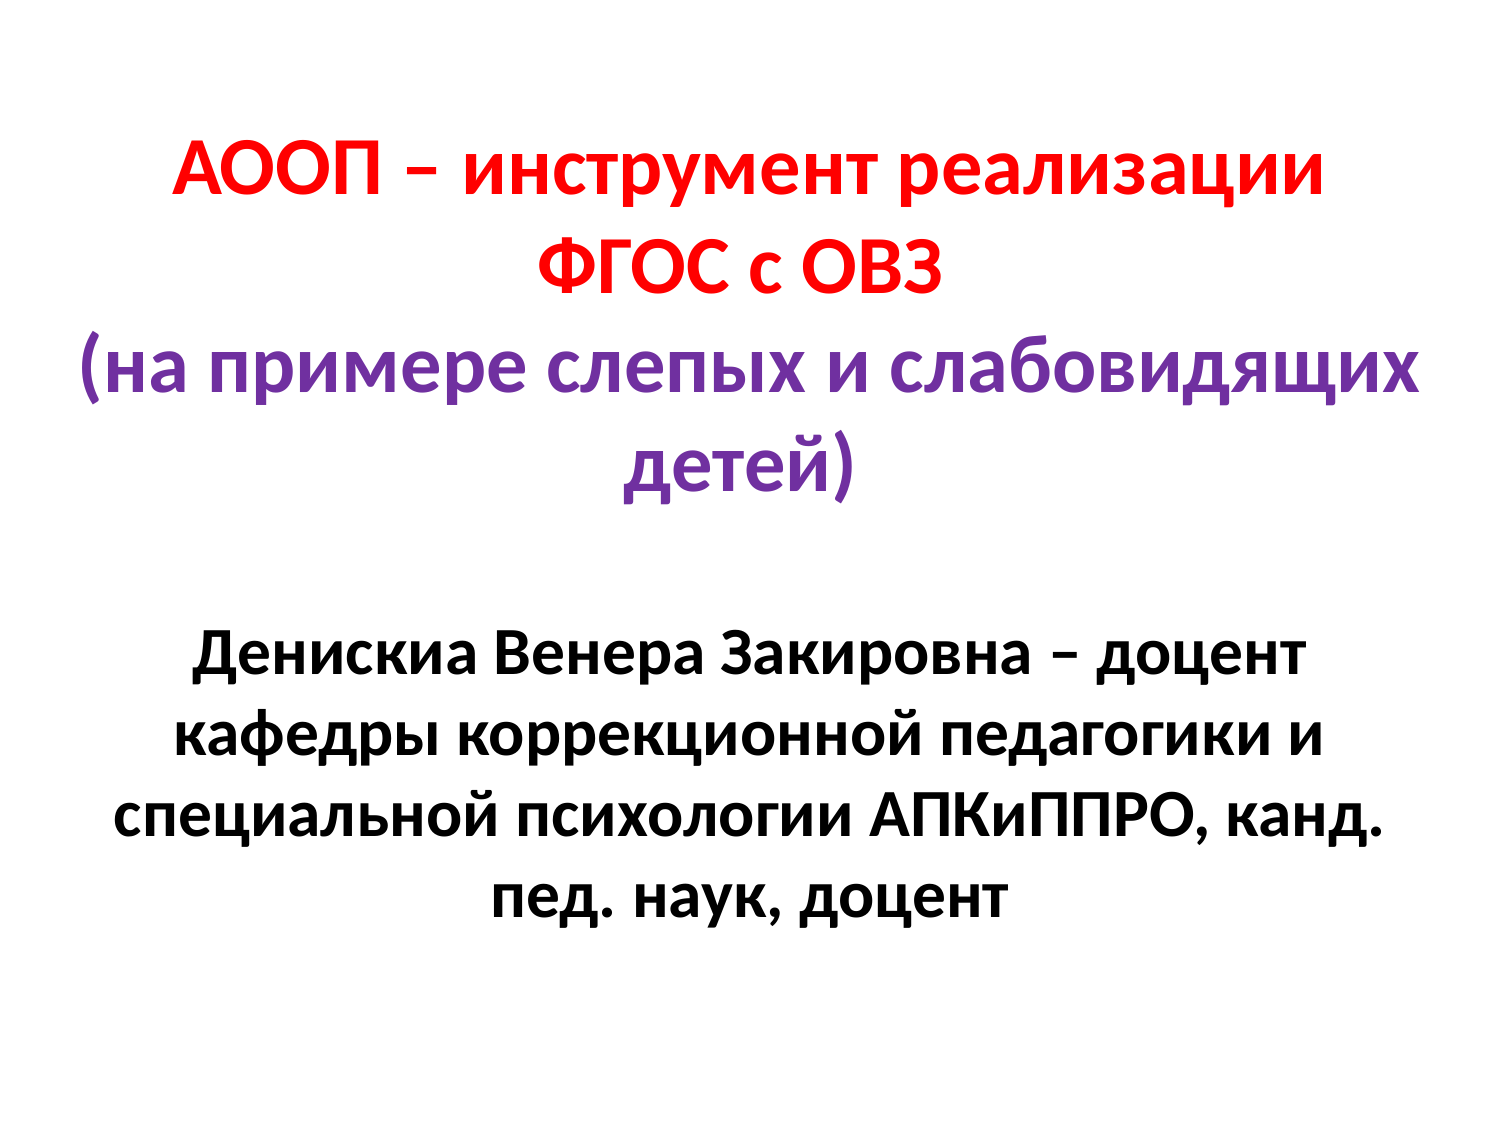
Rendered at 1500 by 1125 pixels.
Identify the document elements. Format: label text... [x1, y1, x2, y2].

title АООП – инструмент реализации ФГОС с ОВЗ (на примере слепых и слабовидящих детей) Денискиа Венера Закировна – доцент кафедры коррекционной педагогики и специальной психологии АПКиППРО, канд. пед. наук, доцент [53, 101, 1447, 941]
